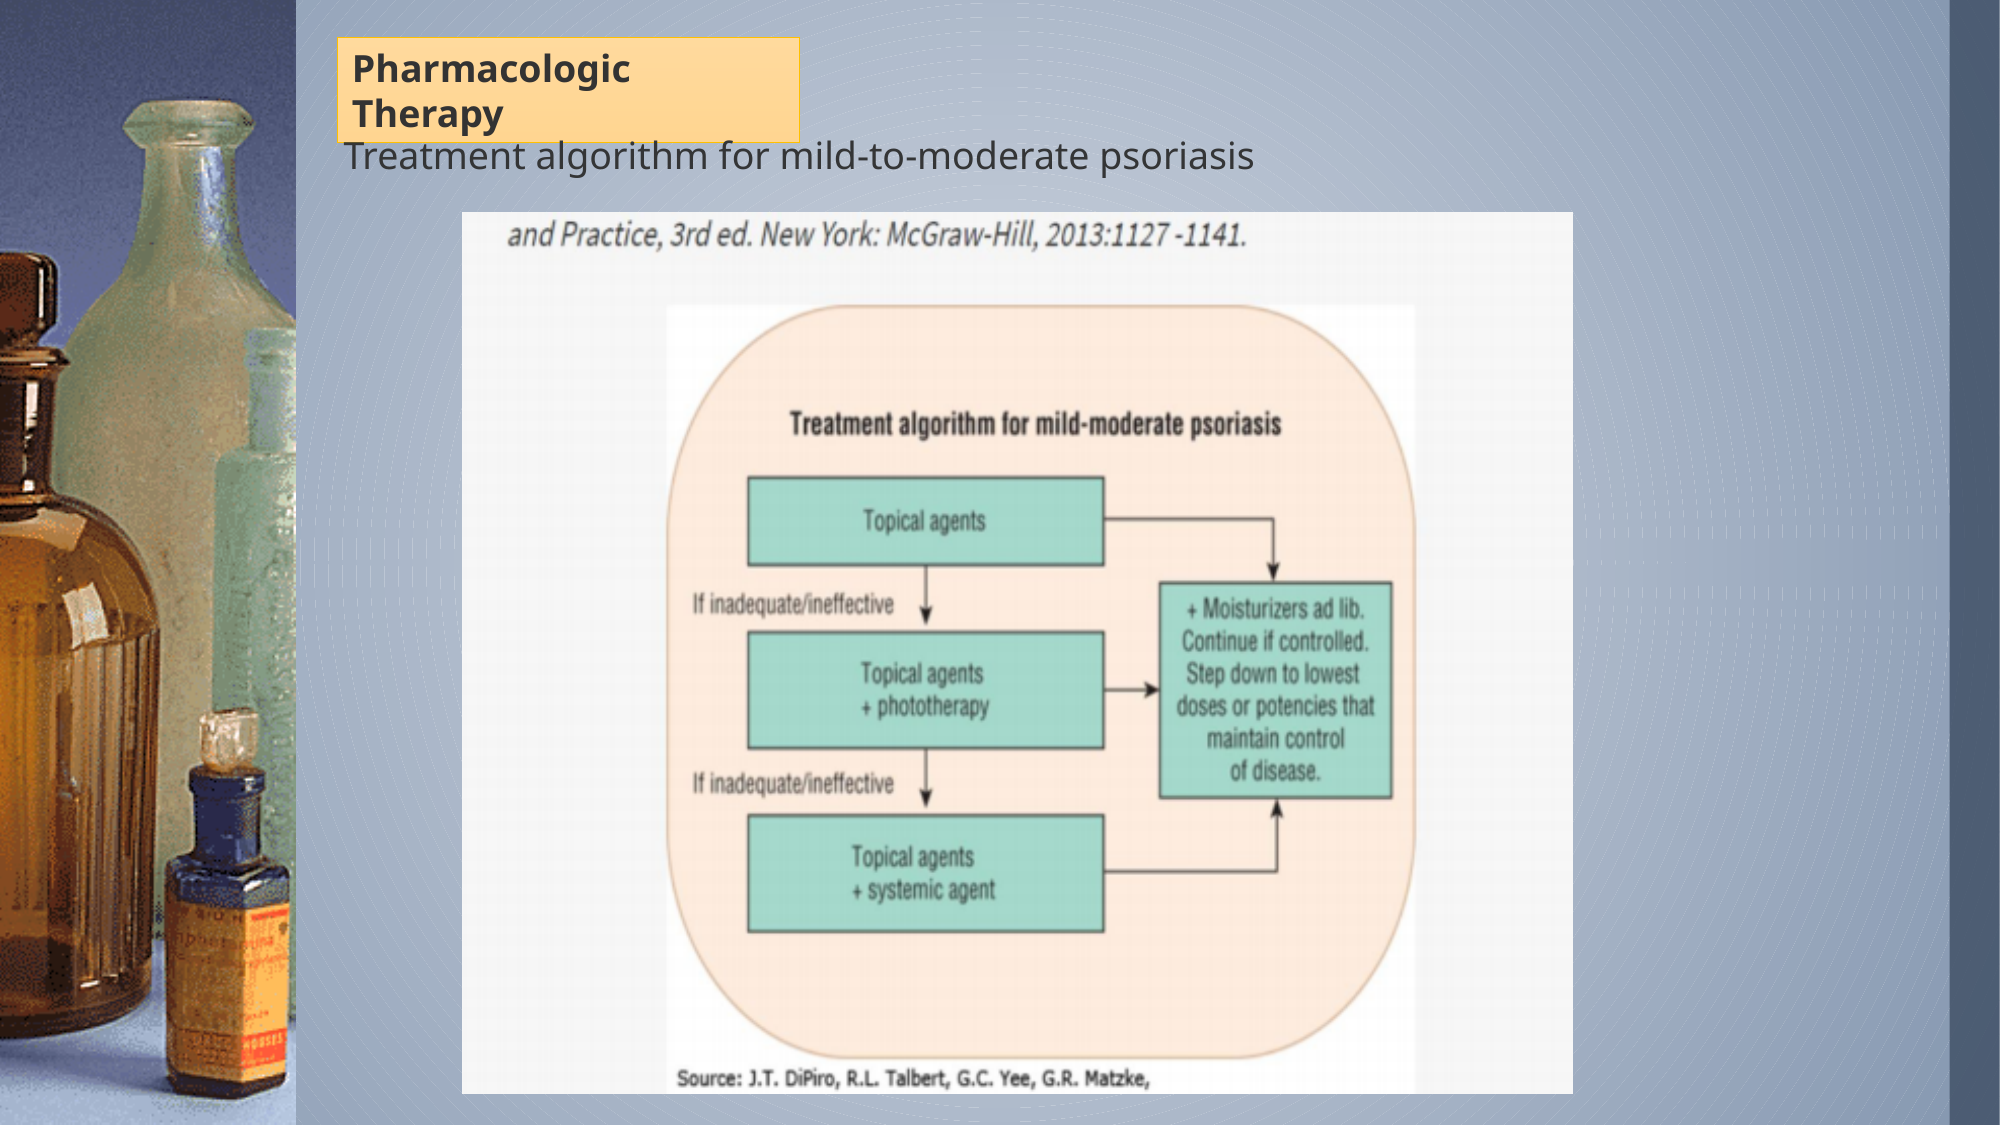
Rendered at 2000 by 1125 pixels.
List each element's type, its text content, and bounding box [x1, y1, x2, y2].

text_box Treatment algorithm for mild-to-moderate psoriasis [328, 124, 1271, 185]
picture [0, 0, 296, 1125]
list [462, 212, 1573, 1094]
text_box Pharmacologic Therapy [337, 37, 800, 124]
